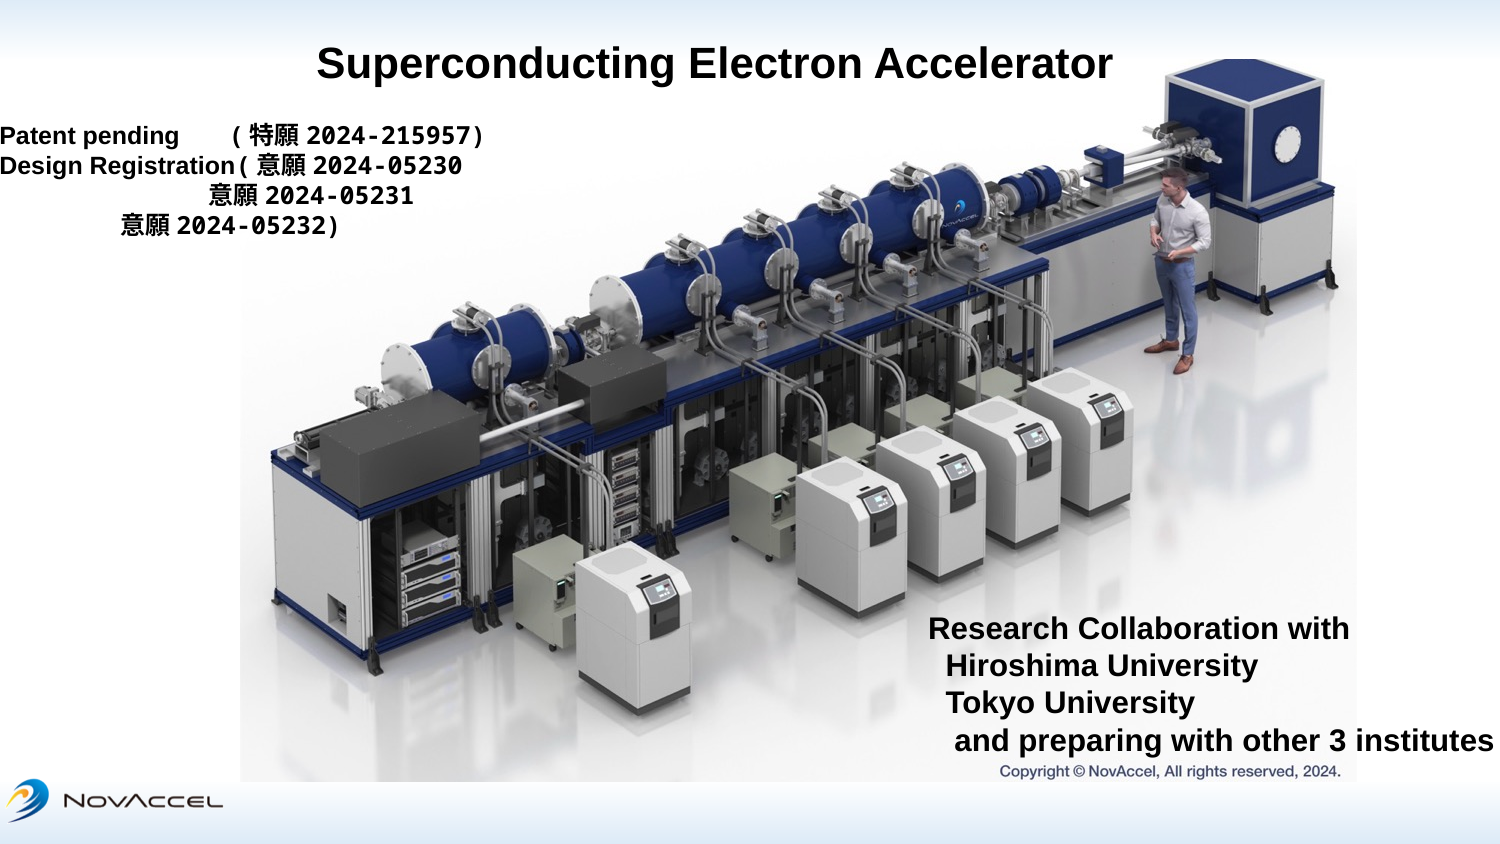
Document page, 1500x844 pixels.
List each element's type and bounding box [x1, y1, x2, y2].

text_box [0, 0, 1500, 844]
